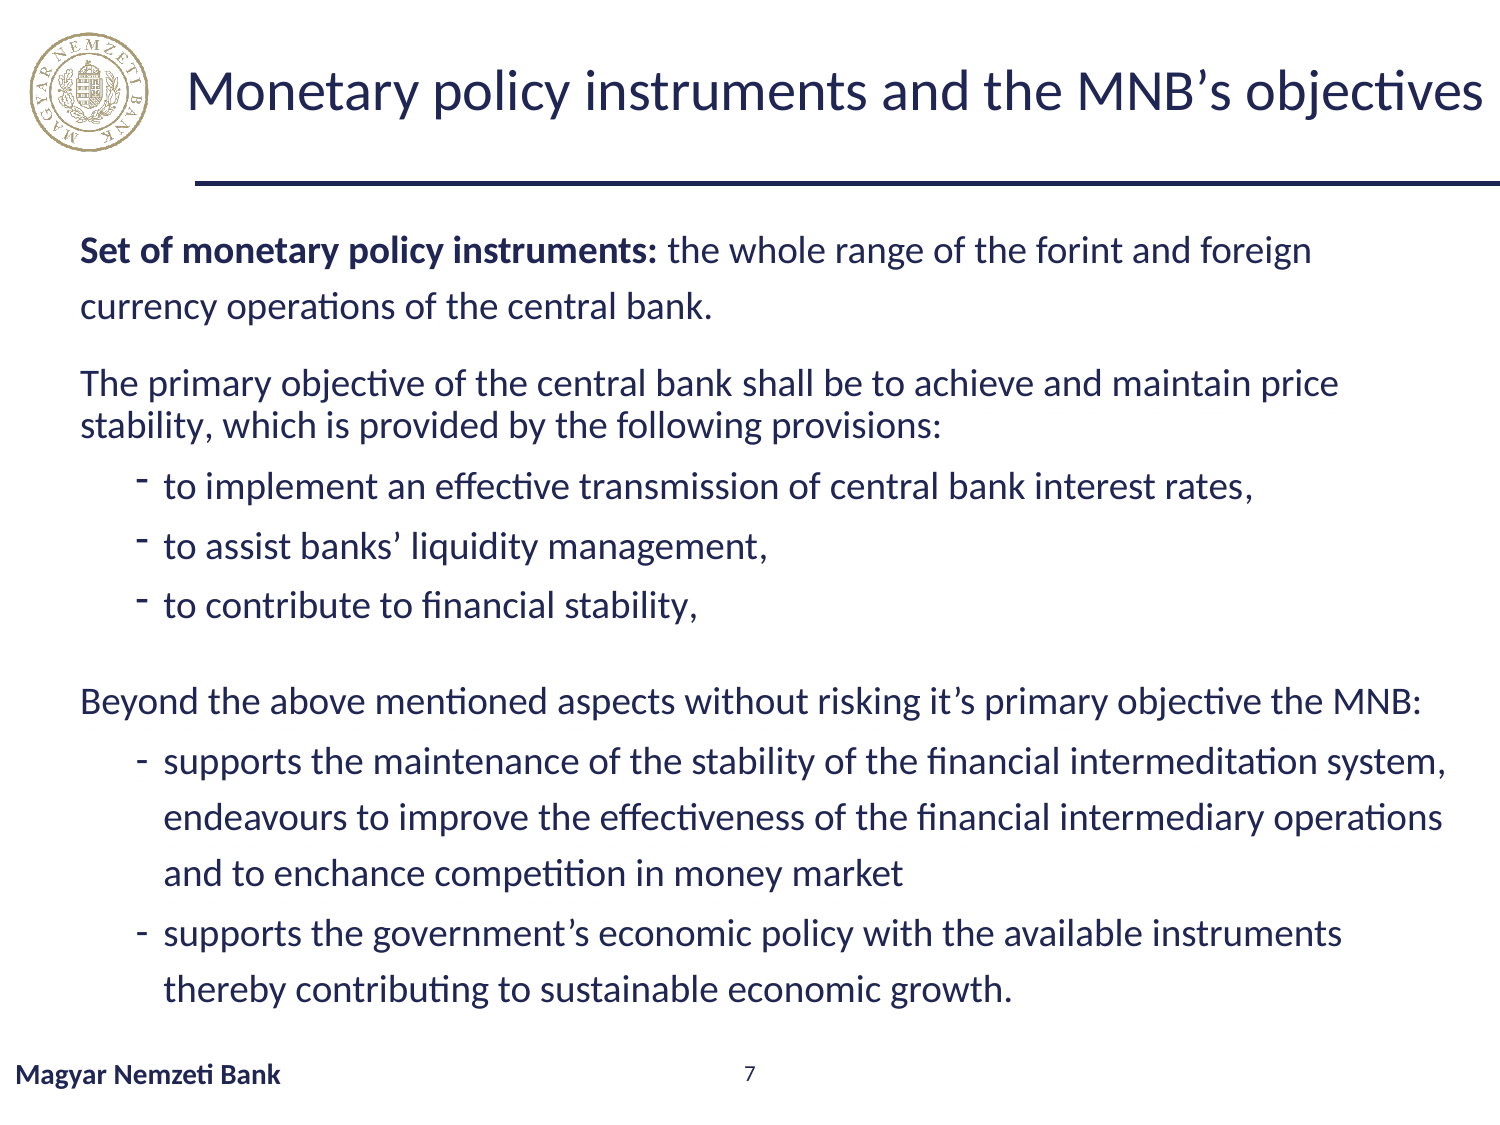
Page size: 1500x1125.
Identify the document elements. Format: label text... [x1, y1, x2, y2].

footer Magyar Nemzeti Bank [0, 1042, 507, 1103]
picture [17, 21, 161, 165]
slide_number 7 [581, 1042, 919, 1103]
title Monetary policy instruments and the MNB’s objectives [171, 29, 1500, 155]
list Set of monetary policy instruments: the whole range of the forint and foreign currency operations of the central bank. The primary objective of the central bank shall be to achieve and maintain price stability, which is provided by the following provisions: to implement an effective transmission of central bank interest rates, to assist banks’ liquidity management, to contribute to financial stability, Beyond the above mentioned aspects without risking it’s primary objective the MNB: supports the maintenance of the stability of the financial intermeditation system, endeavours to improve the effectiveness of the financial intermediary operations and to enchance competition in money market supports the government’s economic policy with the available instruments thereby contributing to sustainable economic growth. [64, 207, 1465, 1093]
